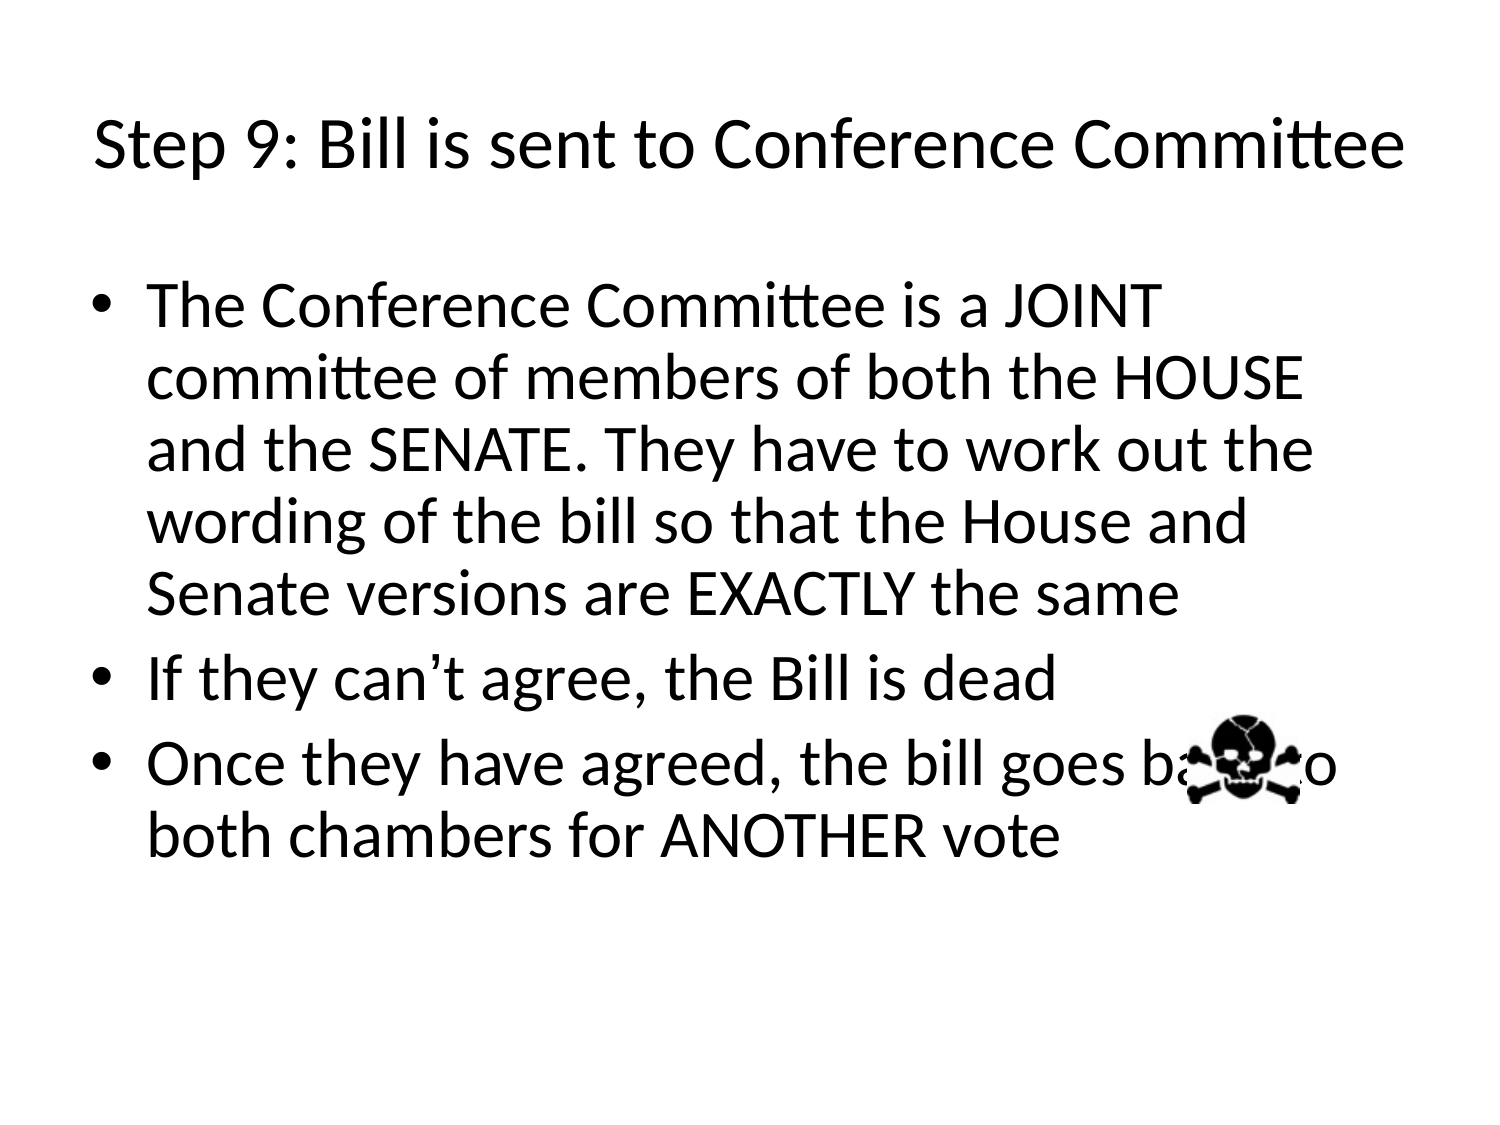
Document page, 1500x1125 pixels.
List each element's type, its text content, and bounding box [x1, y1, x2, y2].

picture [1187, 712, 1301, 804]
title Step 9: Bill is sent to Conference Committee [75, 45, 1425, 233]
list The Conference Committee is a JOINT committee of members of both the HOUSE and the SENATE. They have to work out the wording of the bill so that the House and Senate versions are EXACTLY the same If they can’t agree, the Bill is dead Once they have agreed, the bill goes back to both chambers for ANOTHER vote [75, 262, 1425, 1005]
